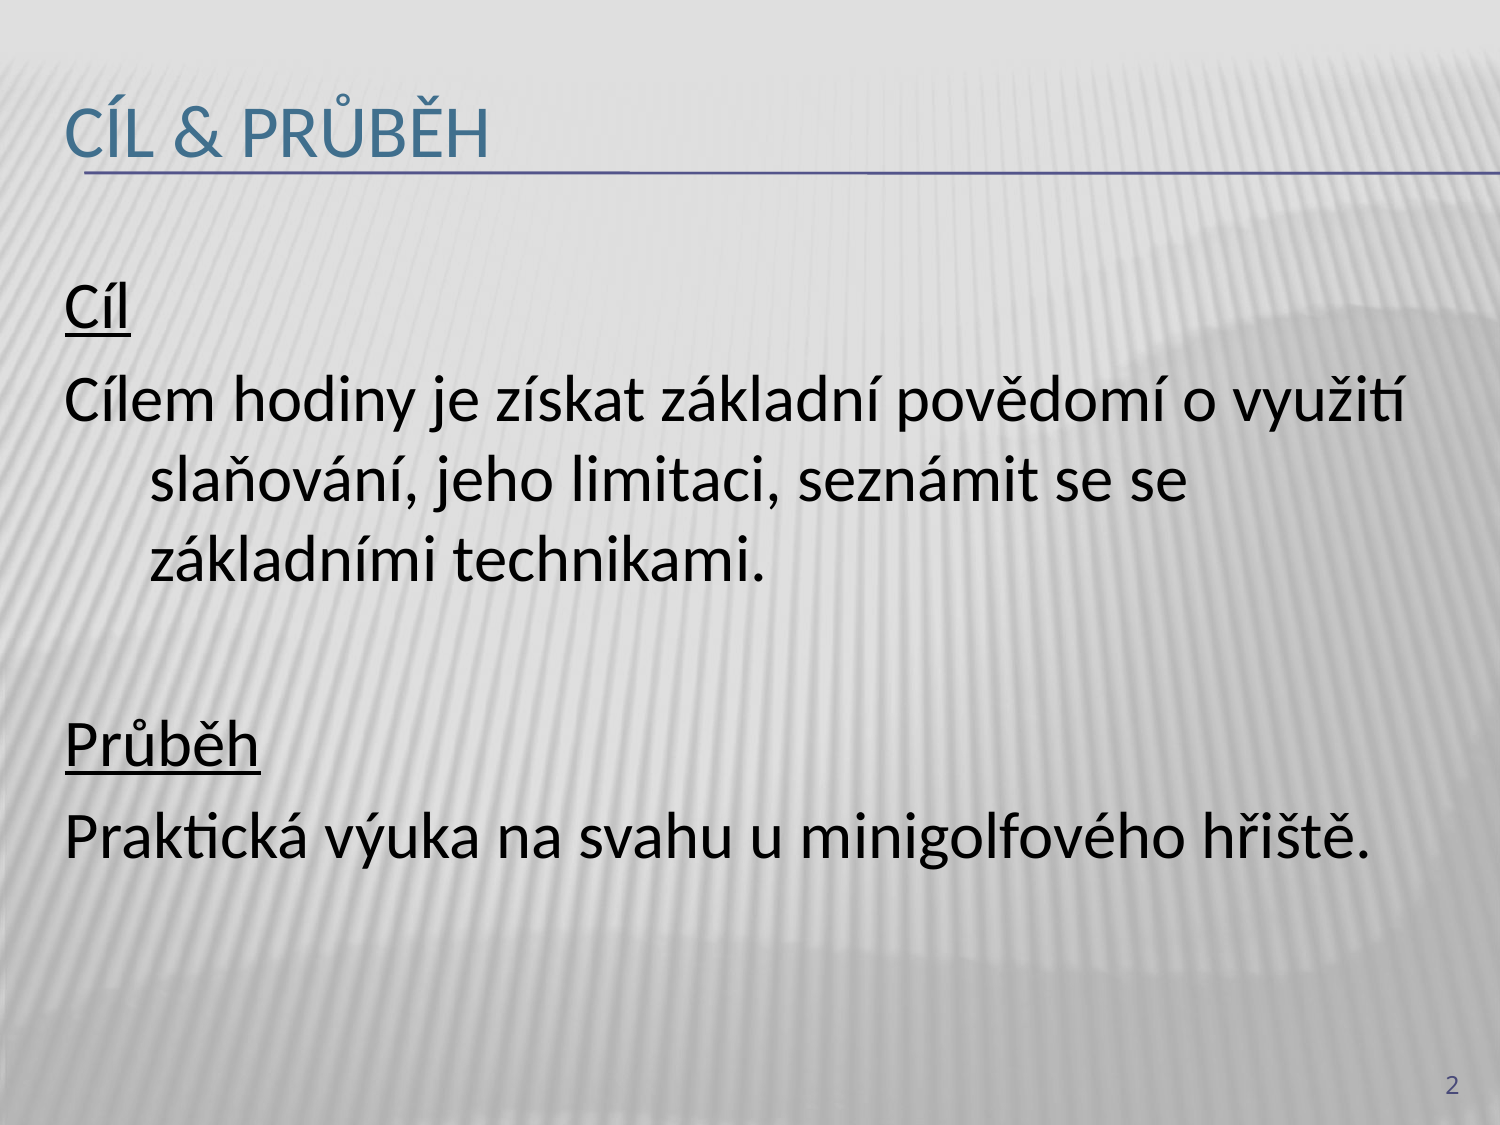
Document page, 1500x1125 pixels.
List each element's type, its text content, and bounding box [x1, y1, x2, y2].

list Cíl Cílem hodiny je získat základní povědomí o využití slaňování, jeho limitaci, seznámit se se základními technikami. Průběh Praktická výuka na svahu u minigolfového hřiště. [50, 254, 1475, 998]
slide_number 2 [1350, 1061, 1475, 1103]
title Cíl & průběh [50, 75, 1475, 173]
